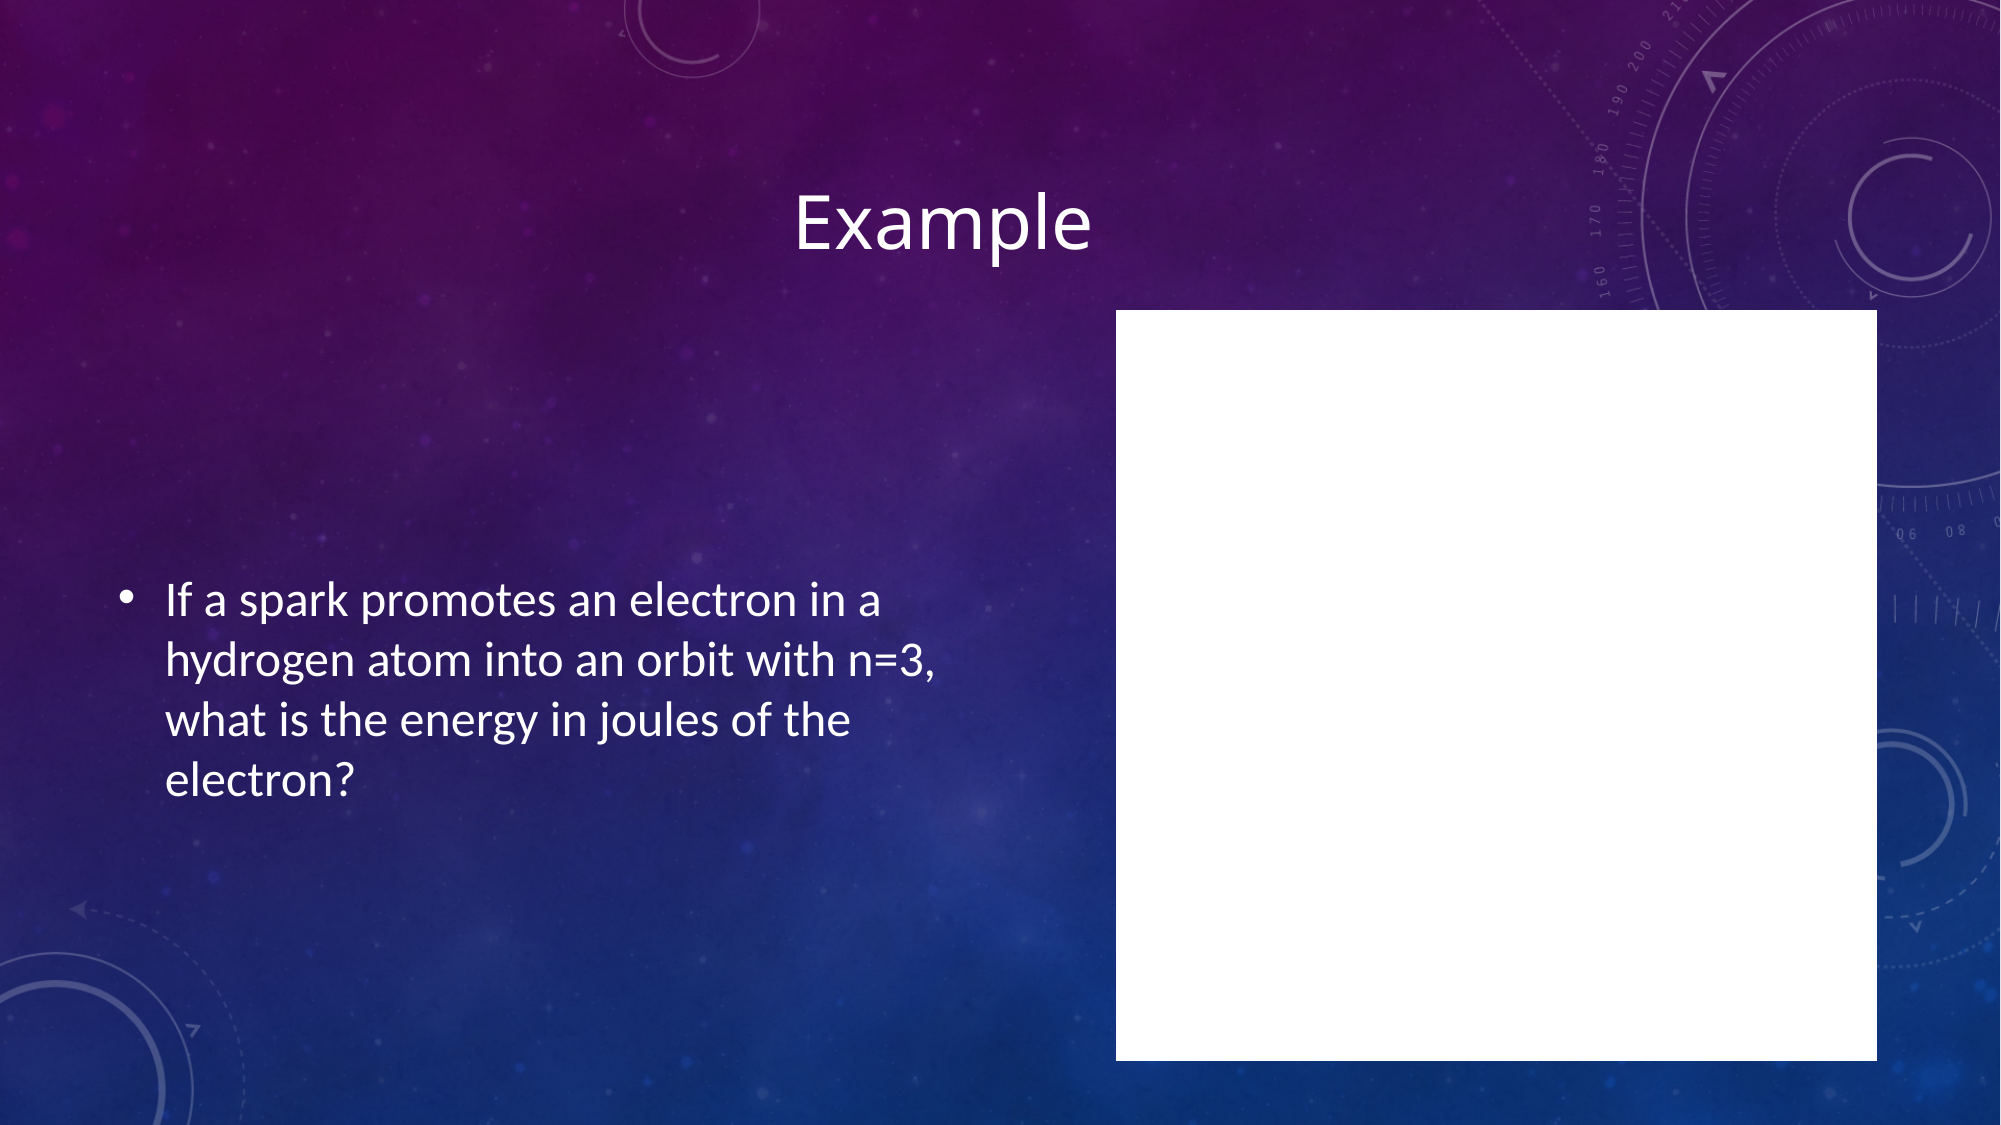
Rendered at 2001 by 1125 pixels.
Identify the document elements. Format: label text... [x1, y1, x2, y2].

title Example [111, 99, 1775, 340]
list If a spark promotes an electron in a hydrogen atom into an orbit with n=3, what is the energy in joules of the electron? [109, 330, 1011, 1042]
picture [0, 0, 2001, 1125]
